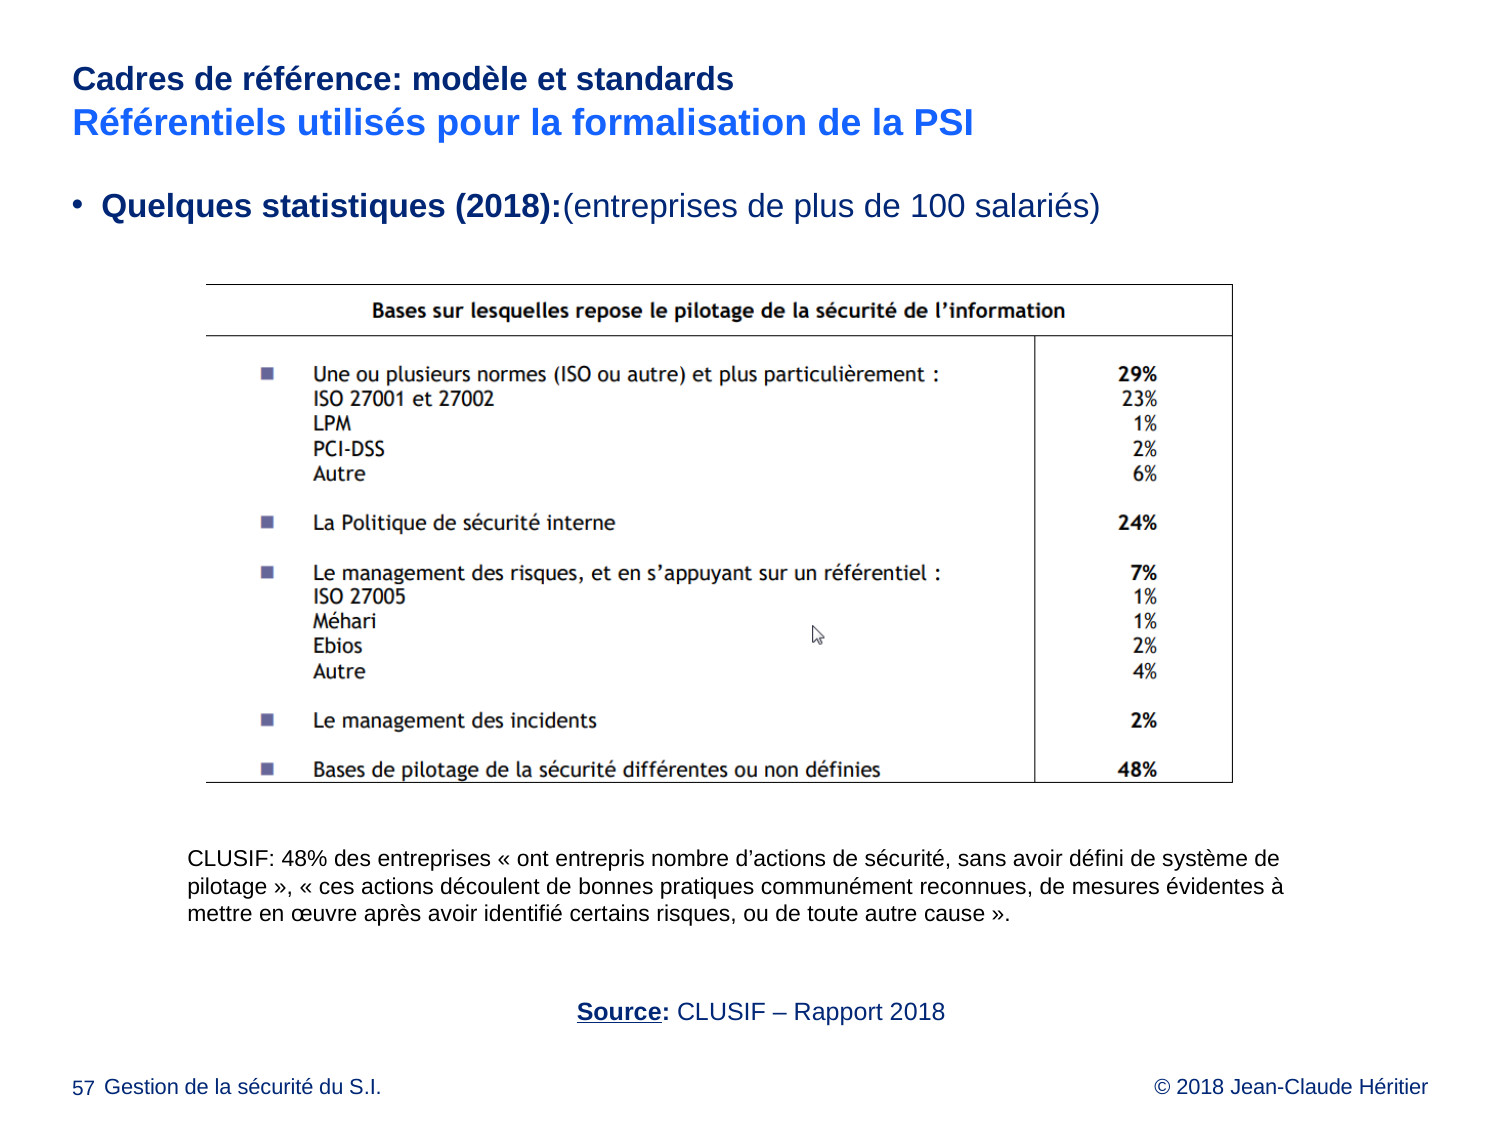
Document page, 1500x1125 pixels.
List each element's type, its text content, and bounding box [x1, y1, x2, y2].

picture [206, 284, 1235, 786]
text_box Source: CLUSIF – Rapport 2018 [562, 987, 962, 1033]
text_box Quelques statistiques (2018):(entreprises de plus de 100 salariés) [66, 184, 1449, 386]
text_box CLUSIF: 48% des entreprises « ont entrepris nombre d’actions de sécurité, sans avoir défini de système de pilotage », « ces actions découlent de bonnes pratiques communément reconnues, de mesures évidentes à mettre en œuvre après avoir identifié certains risques, ou de toute autre cause ». [172, 836, 1342, 934]
title Cadres de référence: modèle et standards Référentiels utilisés pour la formalisation de la PSI [66, 57, 1449, 162]
